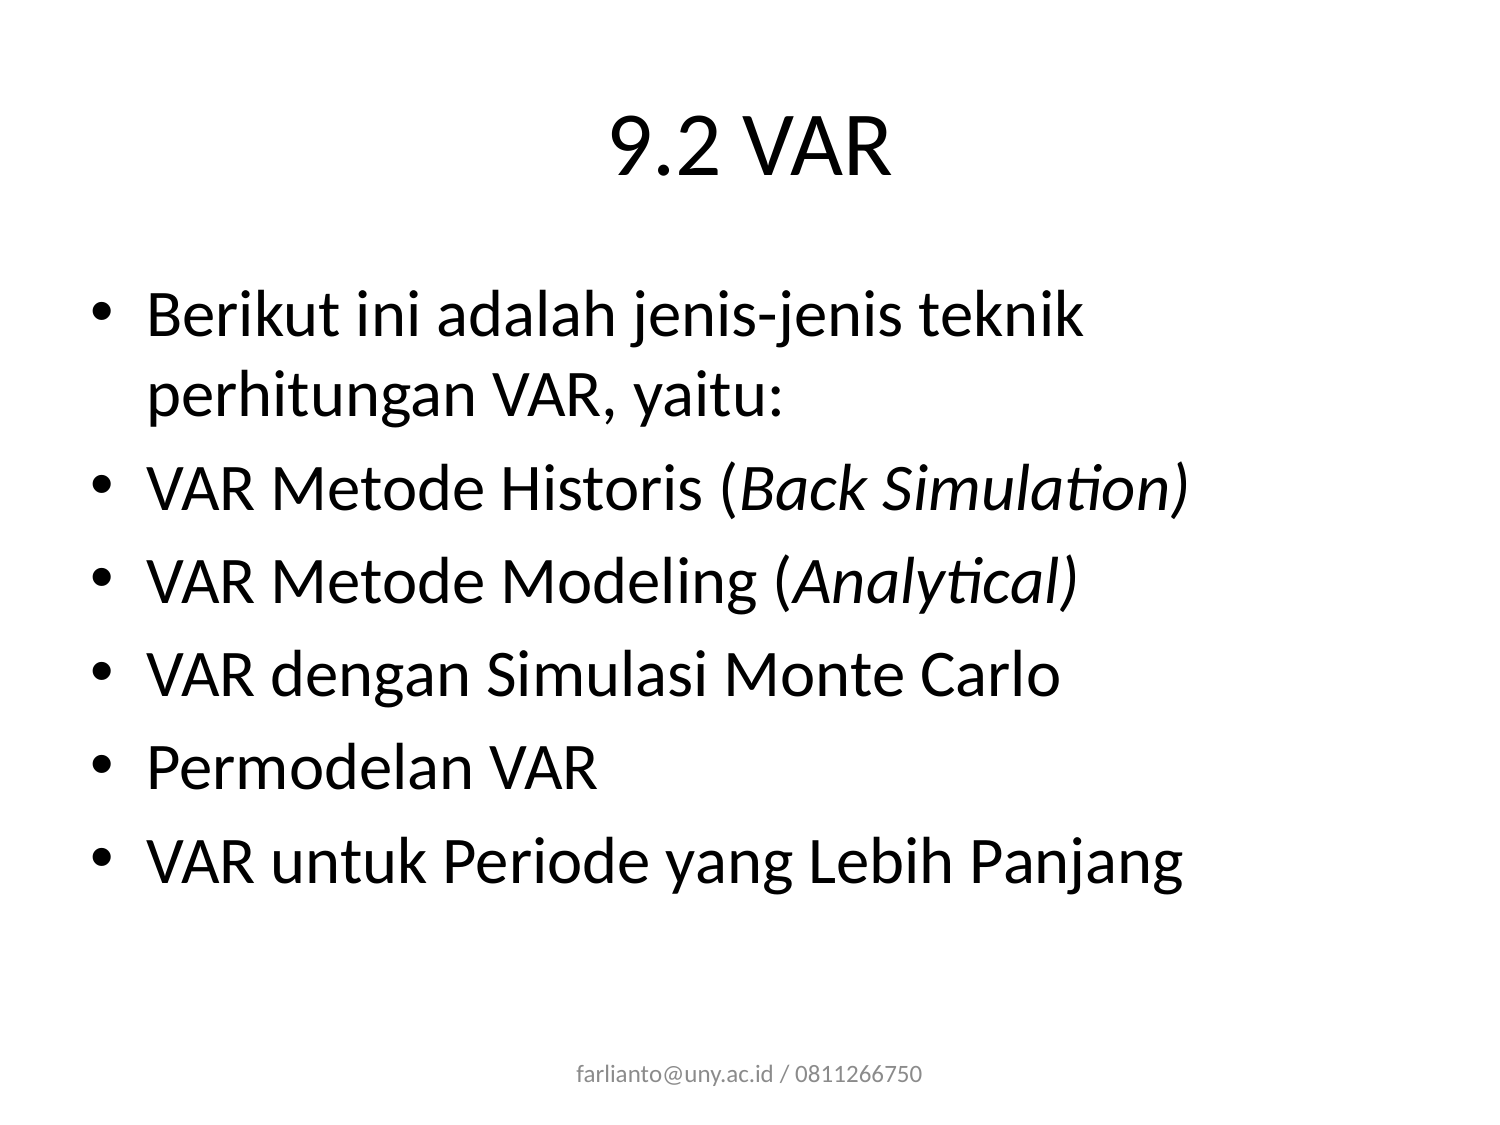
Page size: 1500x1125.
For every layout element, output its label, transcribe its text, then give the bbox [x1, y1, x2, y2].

list Berikut ini adalah jenis-jenis teknik perhitungan VAR, yaitu: VAR Metode Historis (Back Simulation) VAR Metode Modeling (Analytical) VAR dengan Simulasi Monte Carlo Permodelan VAR VAR untuk Periode yang Lebih Panjang [75, 262, 1425, 1005]
footer farlianto@uny.ac.id / 0811266750 [512, 1042, 988, 1103]
title 9.2 VAR [75, 45, 1425, 233]
